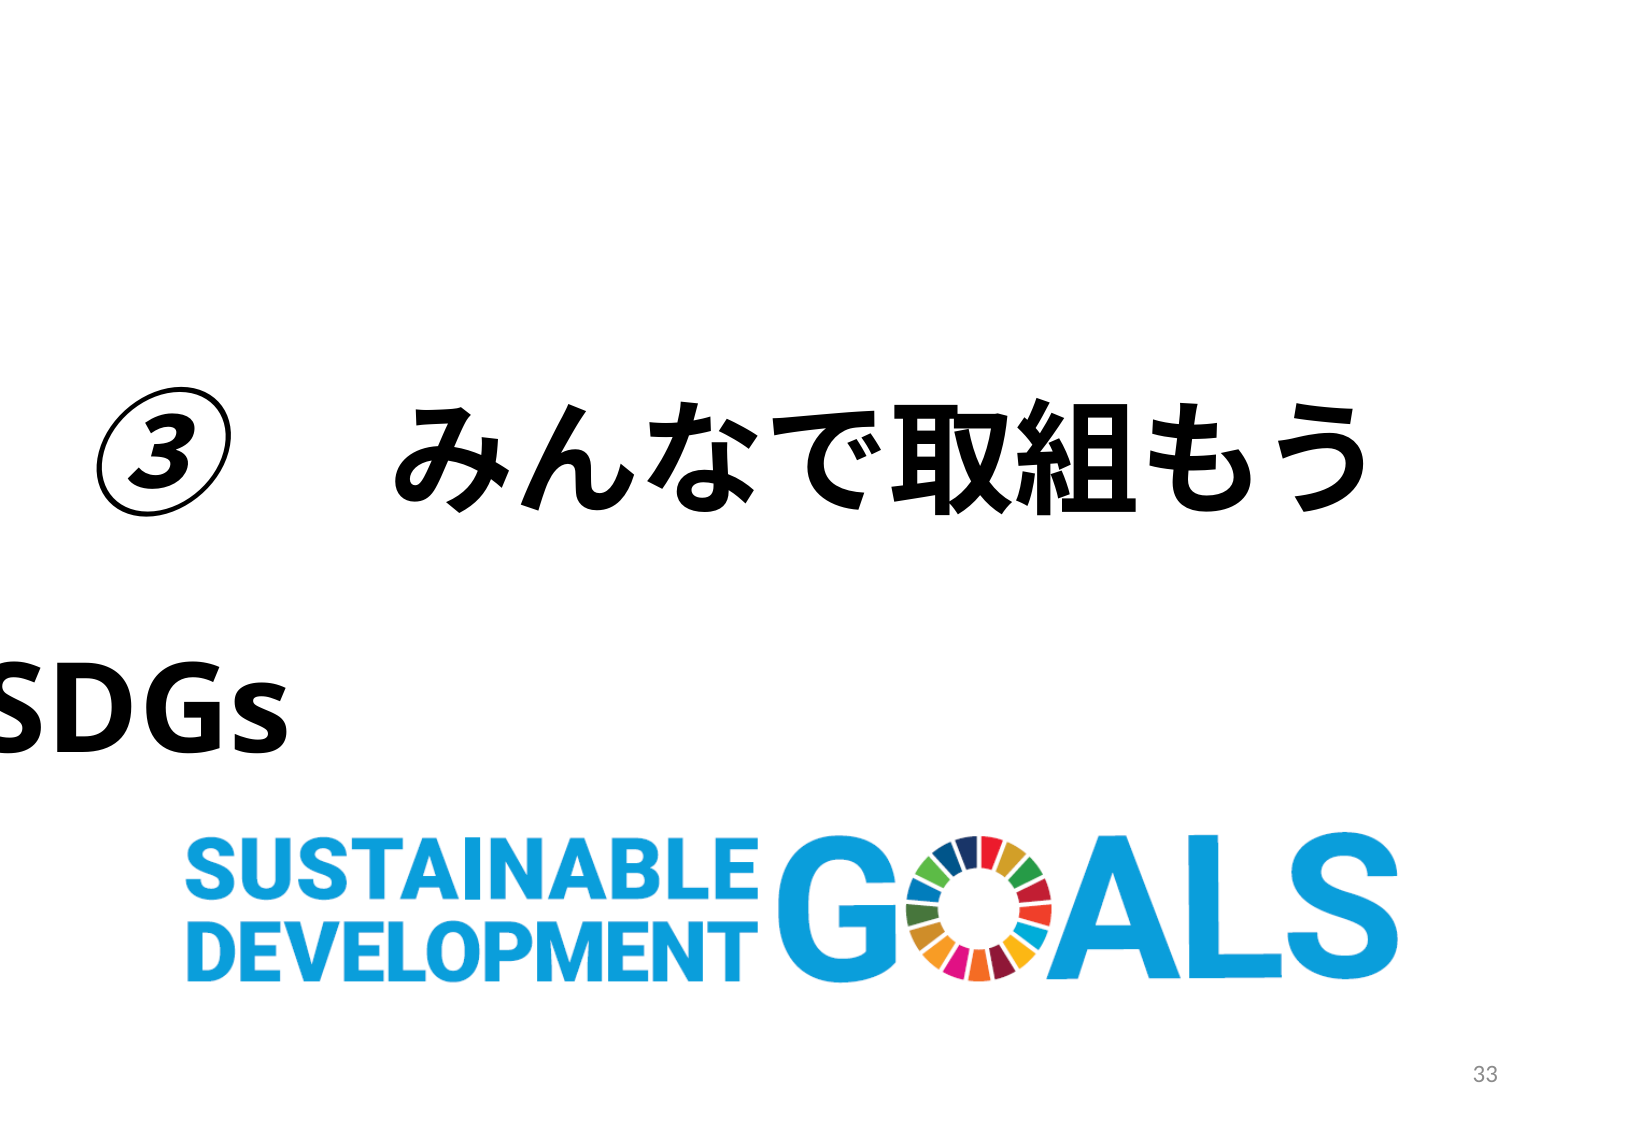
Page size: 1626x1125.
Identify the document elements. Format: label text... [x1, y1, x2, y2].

picture [167, 818, 1412, 1005]
slide_number 32 [1147, 1042, 1514, 1103]
text_box ③ みんなで取組もうSDGs [0, 130, 1625, 912]
